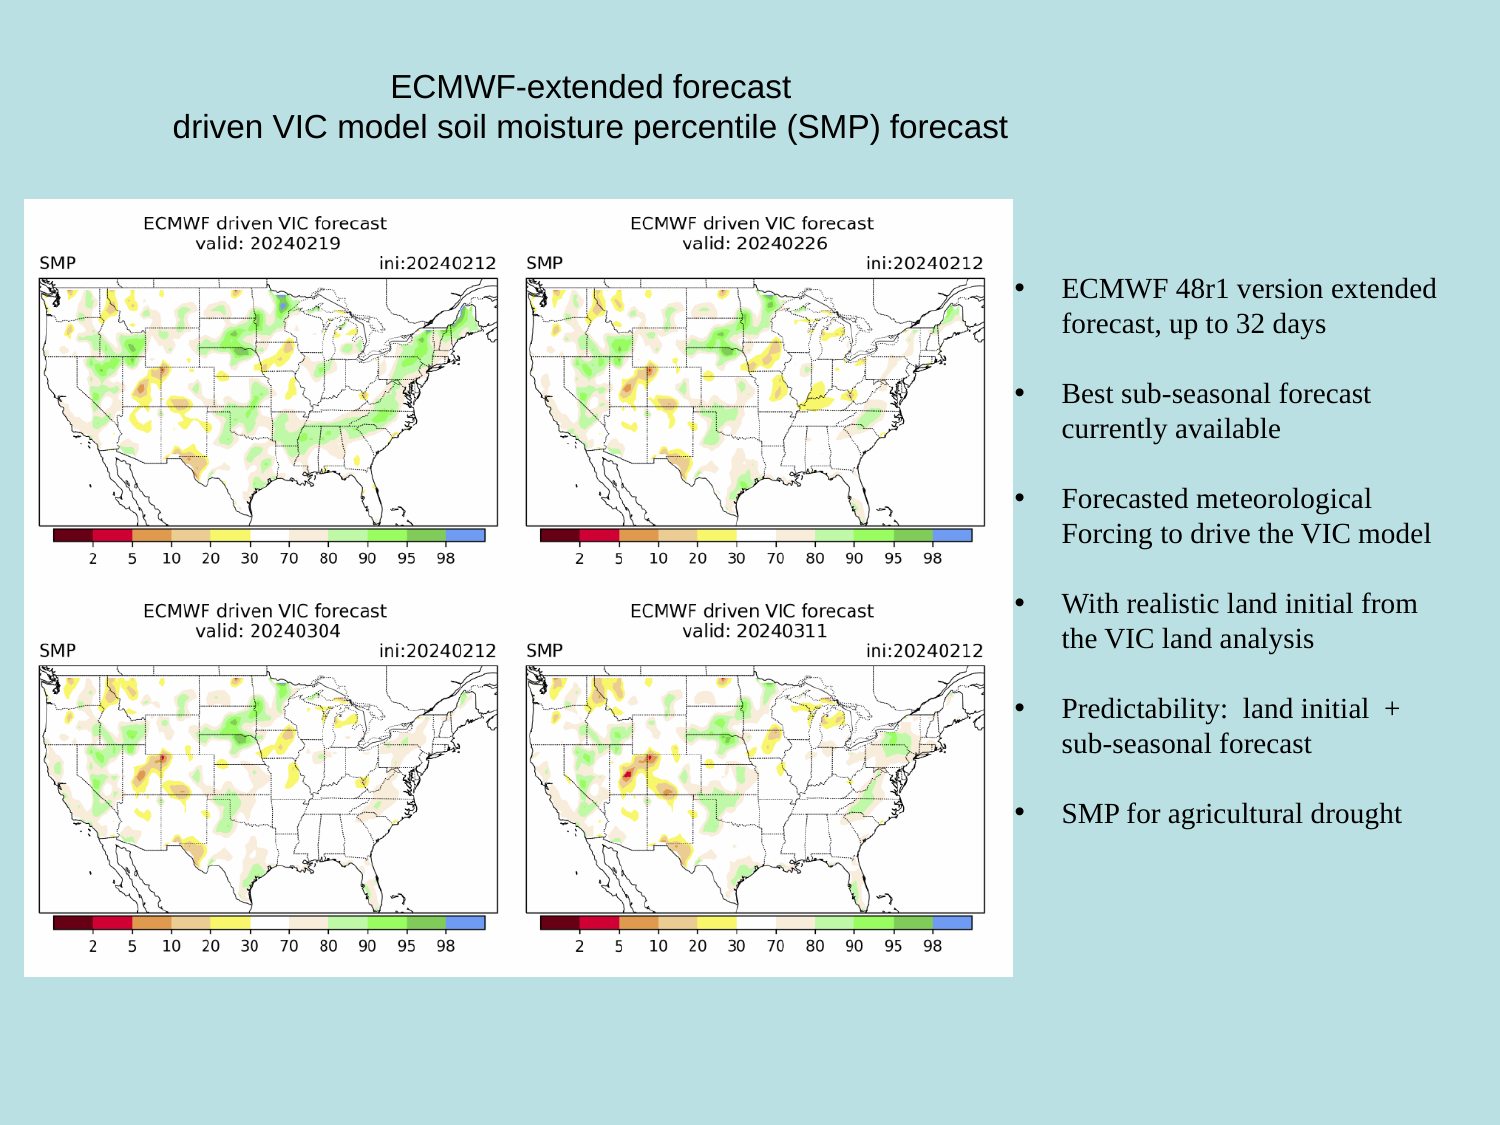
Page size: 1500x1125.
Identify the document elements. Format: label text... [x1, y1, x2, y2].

title ECMWF-extended forecast driven VIC model soil moisture percentile (SMP) forecast [21, 24, 1162, 186]
text_box ECMWF 48r1 version extended forecast, up to 32 days Best sub-seasonal forecast currently available Forecasted meteorological Forcing to drive the VIC model With realistic land initial from the VIC land analysis Predictability: land initial + sub-seasonal forecast SMP for agricultural drought [1016, 262, 1463, 837]
picture [24, 199, 1013, 978]
